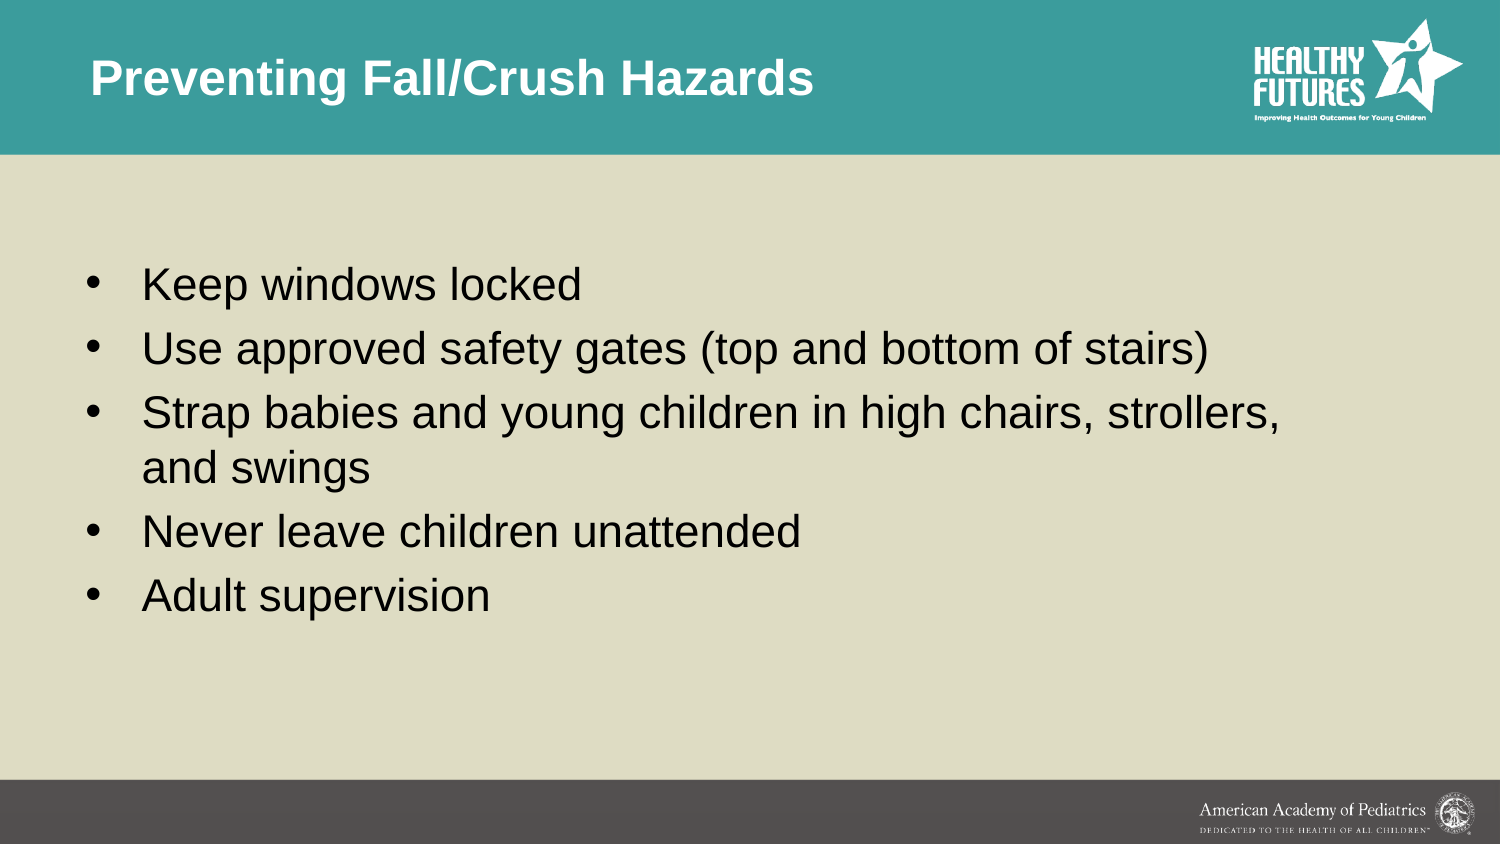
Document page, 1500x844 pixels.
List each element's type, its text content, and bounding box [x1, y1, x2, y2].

picture [0, 0, 1500, 844]
title Preventing Fall/Crush Hazards [75, 9, 1188, 141]
list Keep windows locked Use approved safety gates (top and bottom of stairs) Strap babies and young children in high chairs, strollers, and swings Never leave children unattended Adult supervision [70, 246, 1358, 685]
